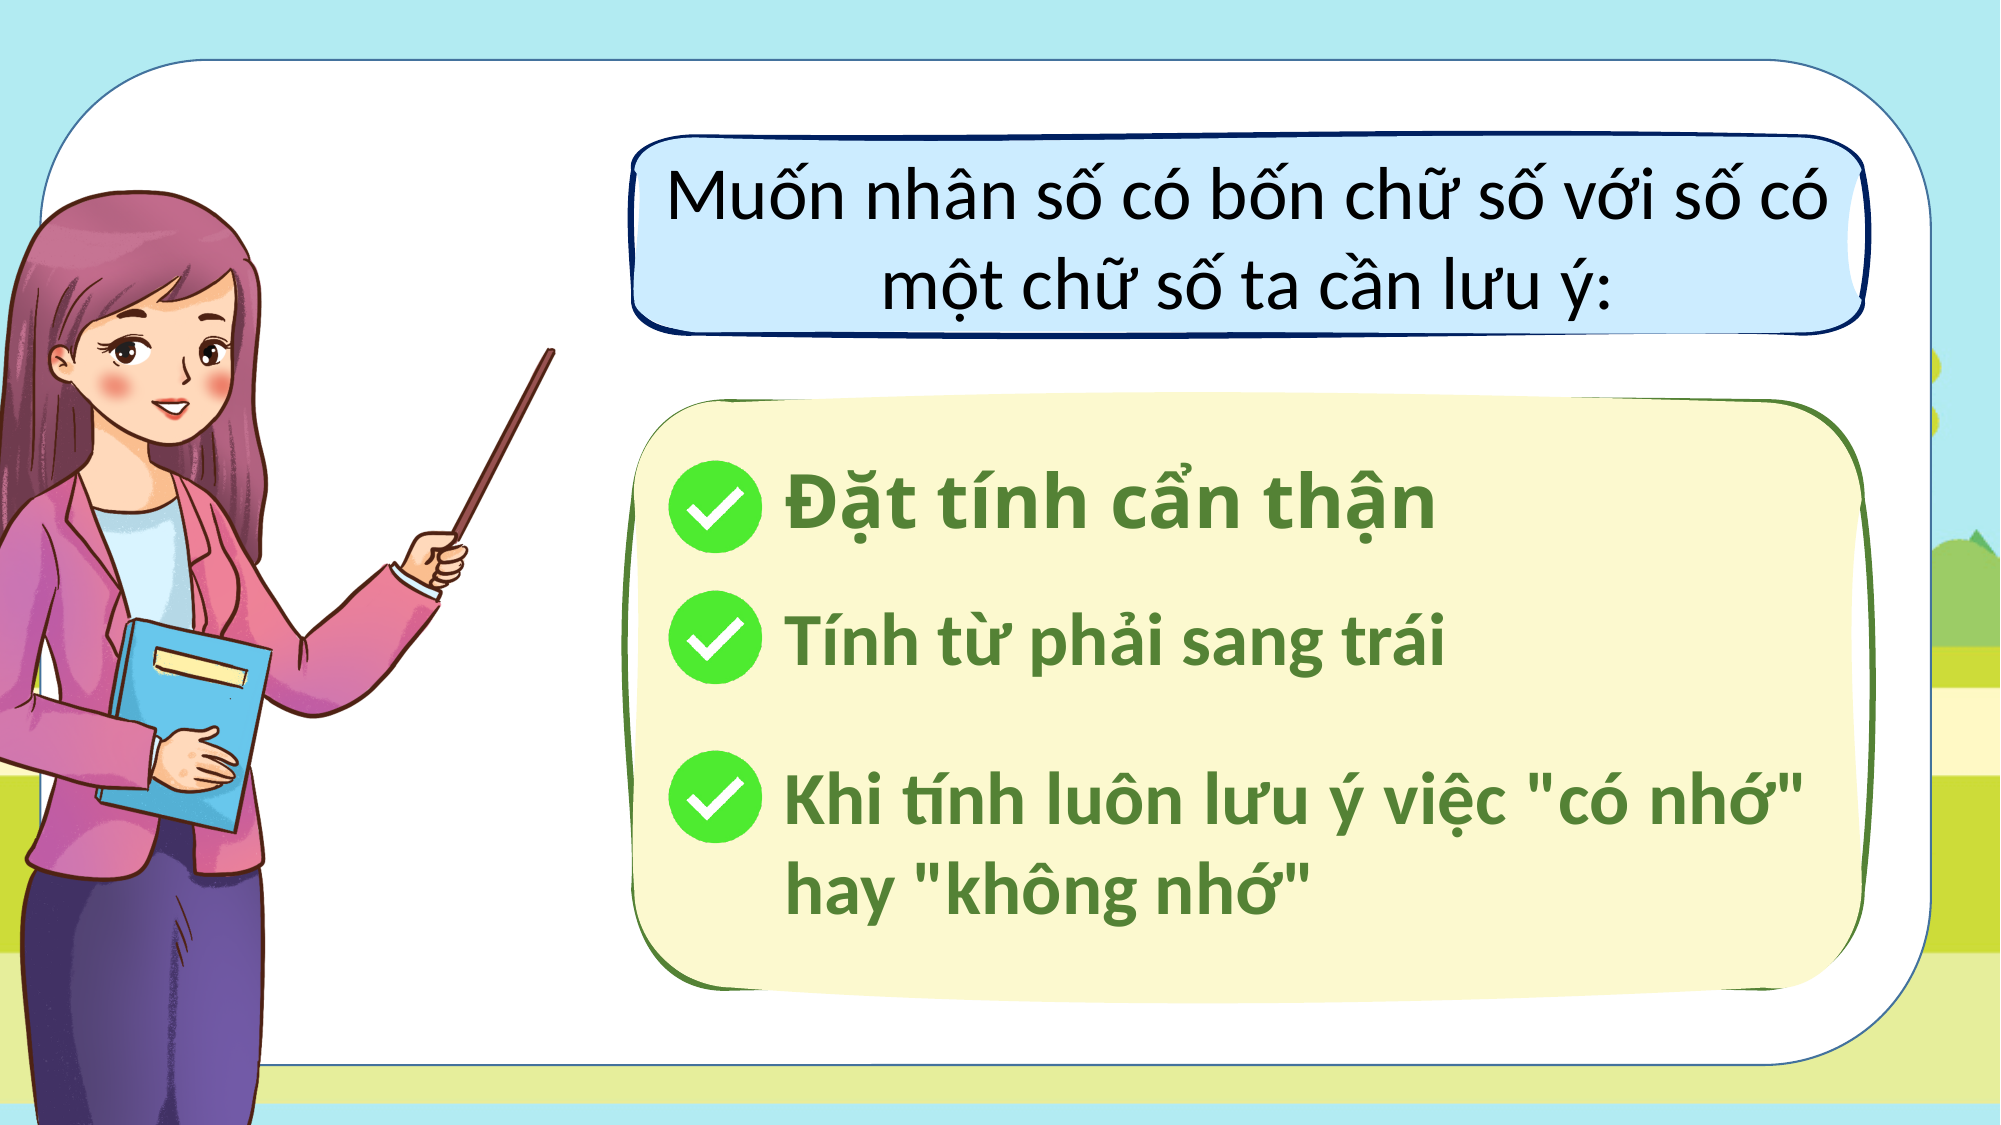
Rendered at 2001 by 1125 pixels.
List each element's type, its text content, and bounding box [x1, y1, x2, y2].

text_box Khi tính luôn lưu ý việc "có nhớ" hay "không nhớ" [769, 742, 1825, 937]
picture [0, 0, 2000, 1125]
text_box Tính từ phải sang trái [770, 582, 1825, 688]
text_box Muốn nhân số có bốn chữ số với số có một chữ số ta cần lưu ý: [633, 132, 1870, 338]
text_box Đặt tính cẩn thận [769, 446, 1825, 551]
text_box [715, 392, 1874, 1004]
